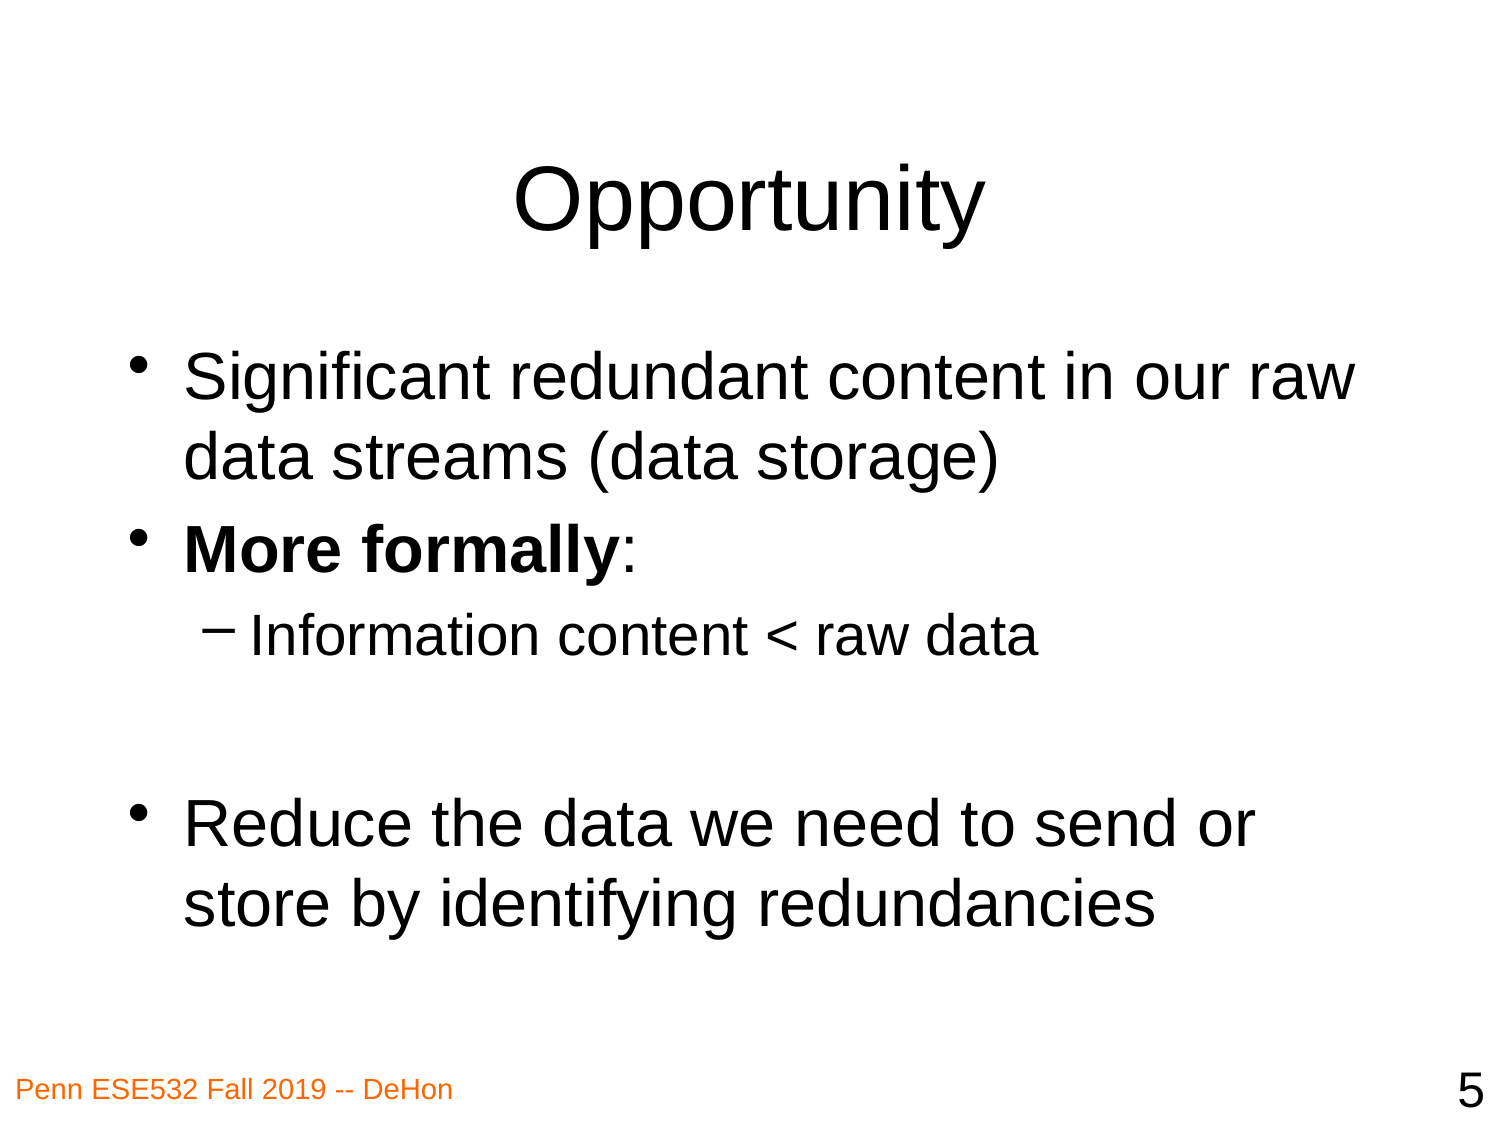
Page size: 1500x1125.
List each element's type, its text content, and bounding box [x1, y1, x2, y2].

slide_number Penn ESE532 Fall 2019 -- DeHon [0, 1062, 576, 1125]
title Opportunity [112, 99, 1388, 288]
slide_number 5 [1187, 1049, 1500, 1125]
list Significant redundant content in our raw data streams (data storage) More formally: Information content < raw data Reduce the data we need to send or store by identifying redundancies [112, 324, 1388, 1001]
